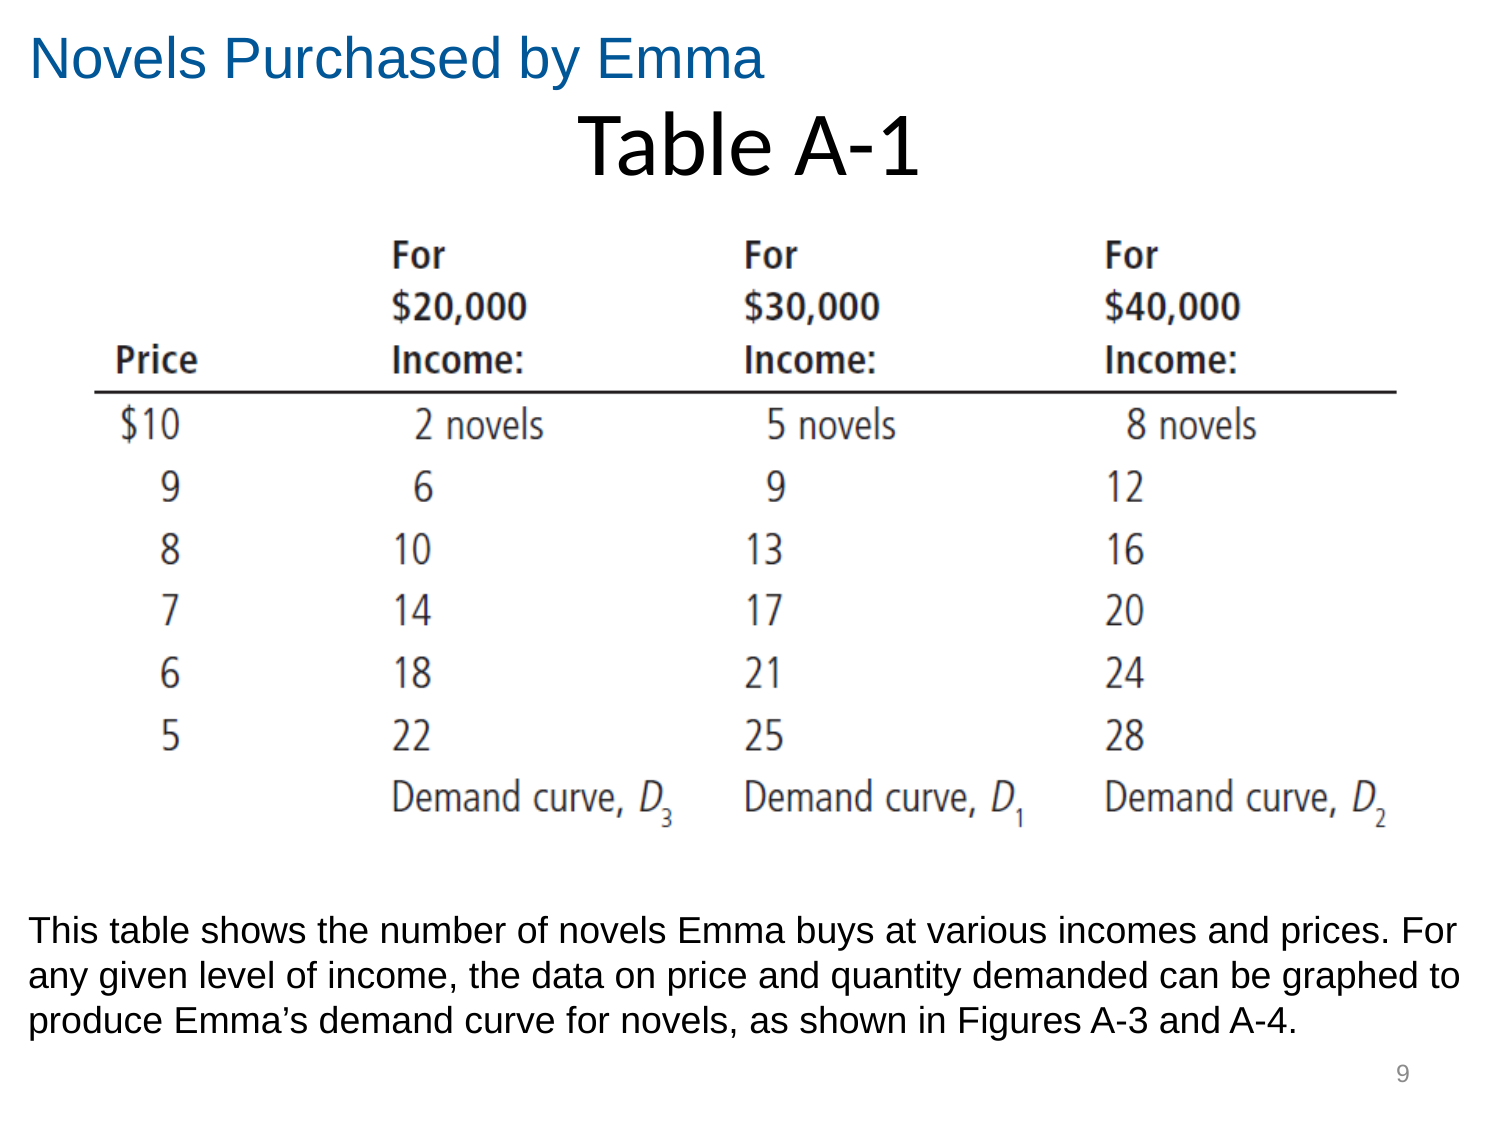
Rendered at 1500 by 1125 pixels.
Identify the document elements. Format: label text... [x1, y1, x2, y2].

text_box This table shows the number of novels Emma buys at various incomes and prices. For any given level of income, the data on price and quantity demanded can be graphed to produce Emma’s demand curve for novels, as shown in Figures A-3 and A-4. [13, 898, 1485, 1049]
picture [42, 197, 1447, 868]
slide_number 9 [1074, 1049, 1425, 1103]
text_box Novels Purchased by Emma [14, 12, 781, 98]
title Table A-1 [75, 45, 1425, 195]
